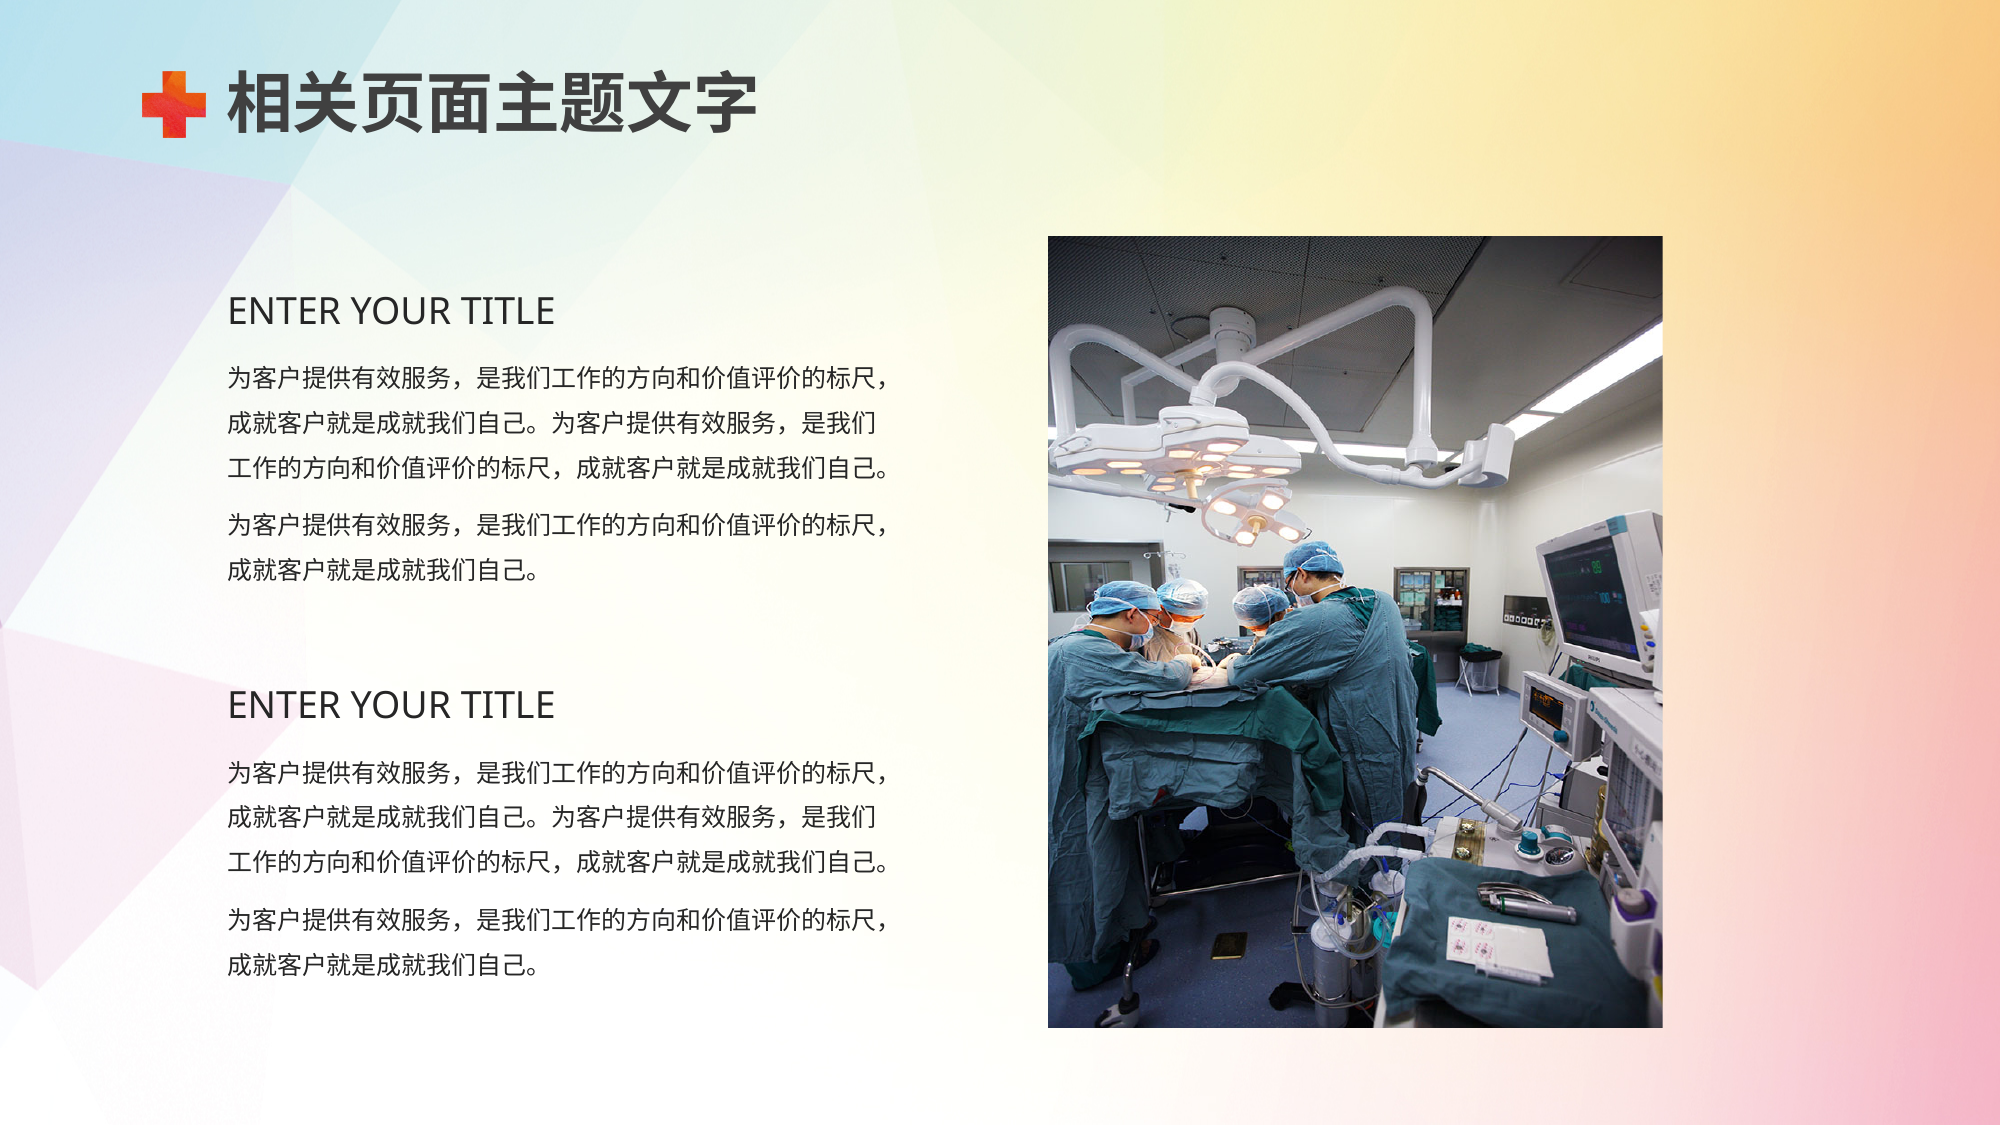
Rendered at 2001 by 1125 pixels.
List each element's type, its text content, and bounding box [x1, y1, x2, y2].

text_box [212, 674, 916, 1036]
text_box 相关页面主题文字 [211, 62, 893, 149]
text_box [212, 280, 916, 642]
text_box [1047, 235, 1664, 1028]
picture [0, 0, 2000, 1125]
